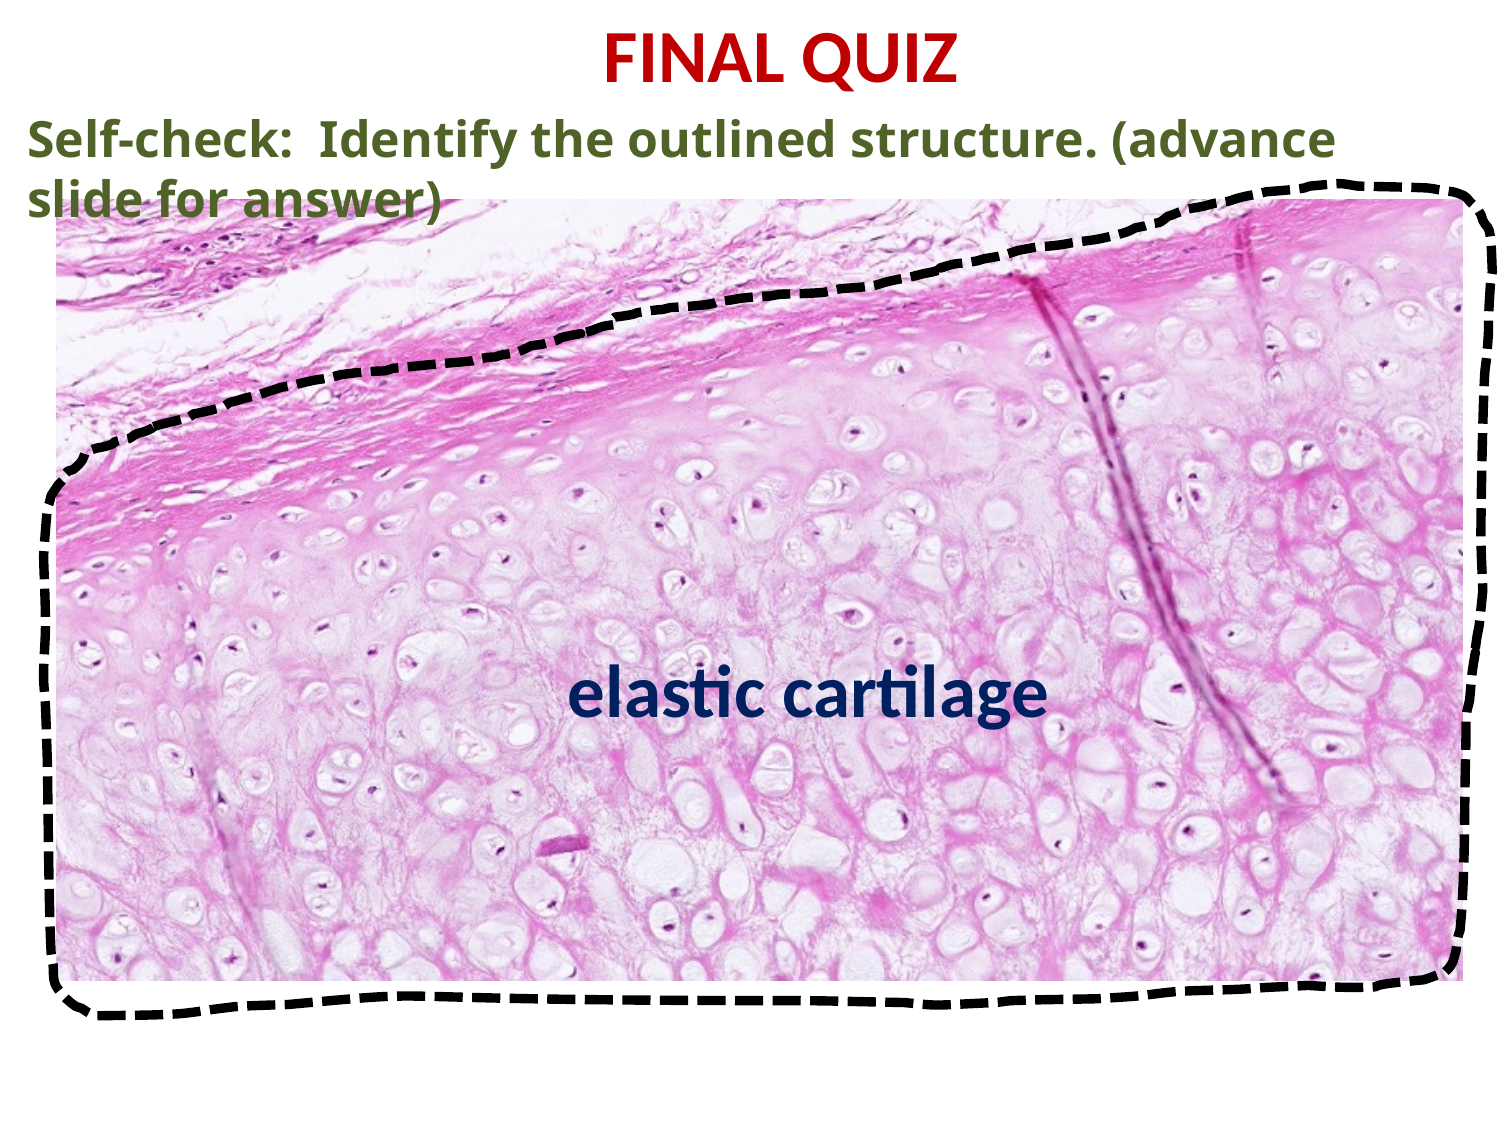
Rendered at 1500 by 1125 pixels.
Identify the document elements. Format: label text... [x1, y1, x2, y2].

text_box [1231, 181, 1495, 725]
text_box [41, 495, 50, 928]
picture [55, 199, 1463, 981]
text_box Final quiz [249, 0, 1313, 99]
text_box [55, 989, 1226, 1018]
text_box Self-check: Identify the outlined structure. (advance slide for answer) [12, 99, 1463, 235]
